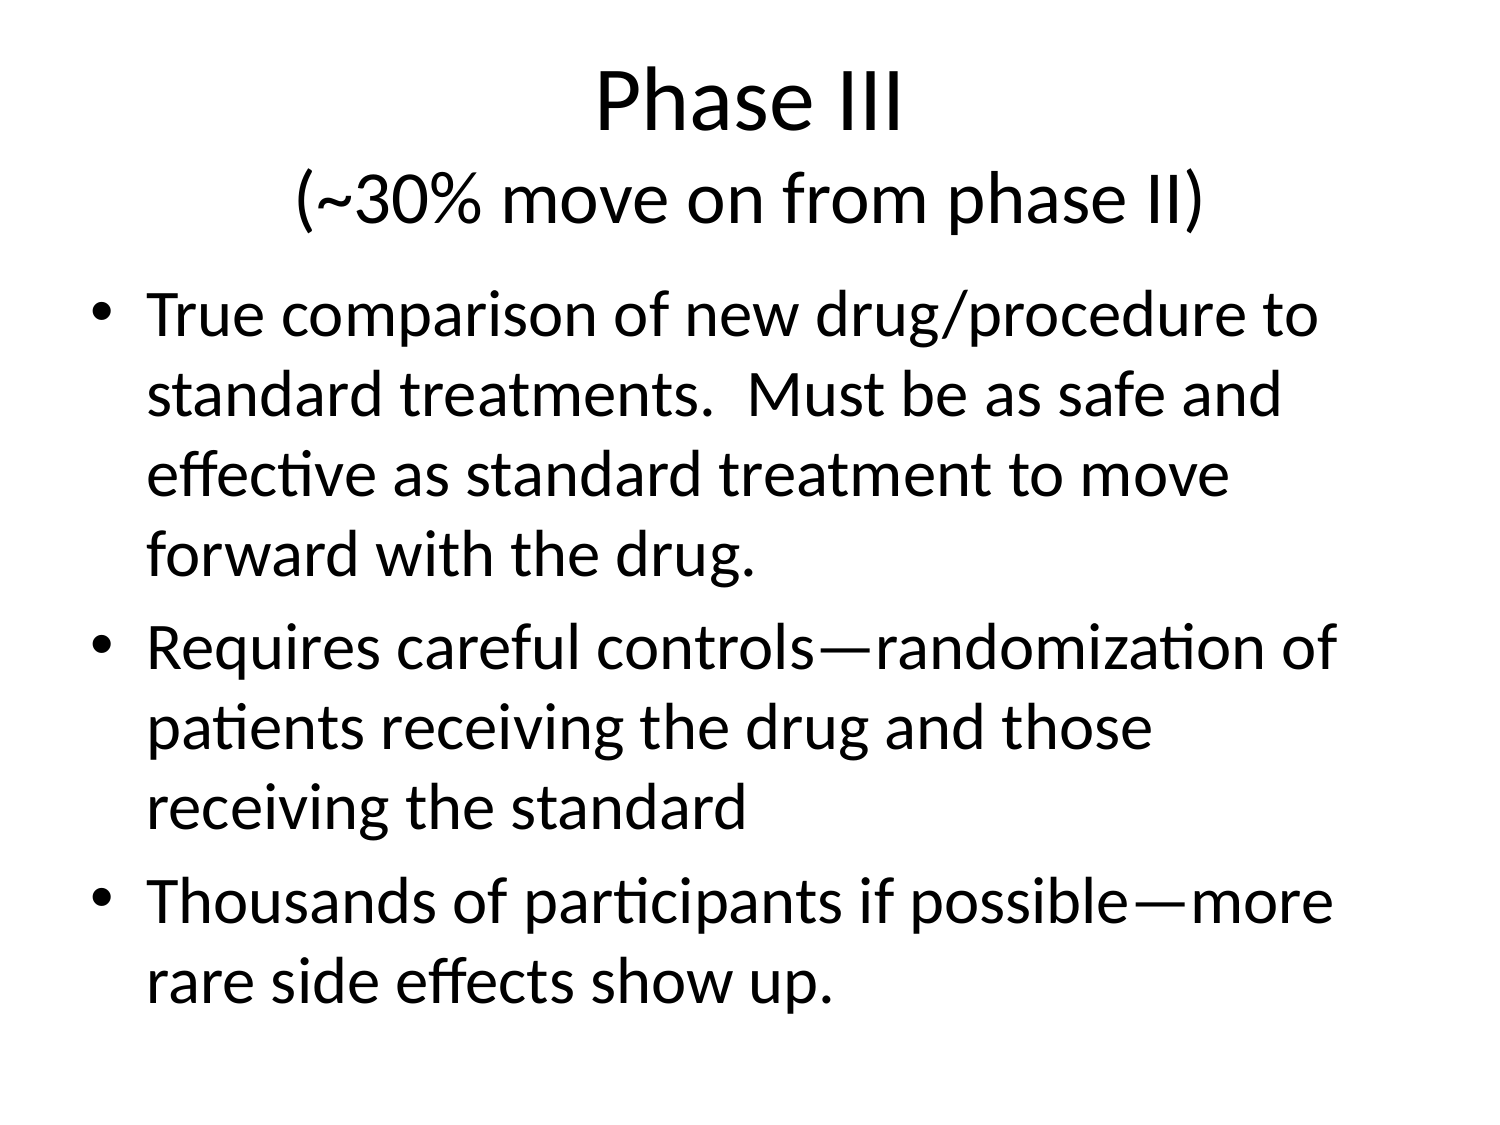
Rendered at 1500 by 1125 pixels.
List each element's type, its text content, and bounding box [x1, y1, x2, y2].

title Phase III (~30% move on from phase II) [75, 45, 1425, 233]
list True comparison of new drug/procedure to standard treatments. Must be as safe and effective as standard treatment to move forward with the drug. Requires careful controls—randomization of patients receiving the drug and those receiving the standard Thousands of participants if possible—more rare side effects show up. [75, 262, 1425, 1005]
